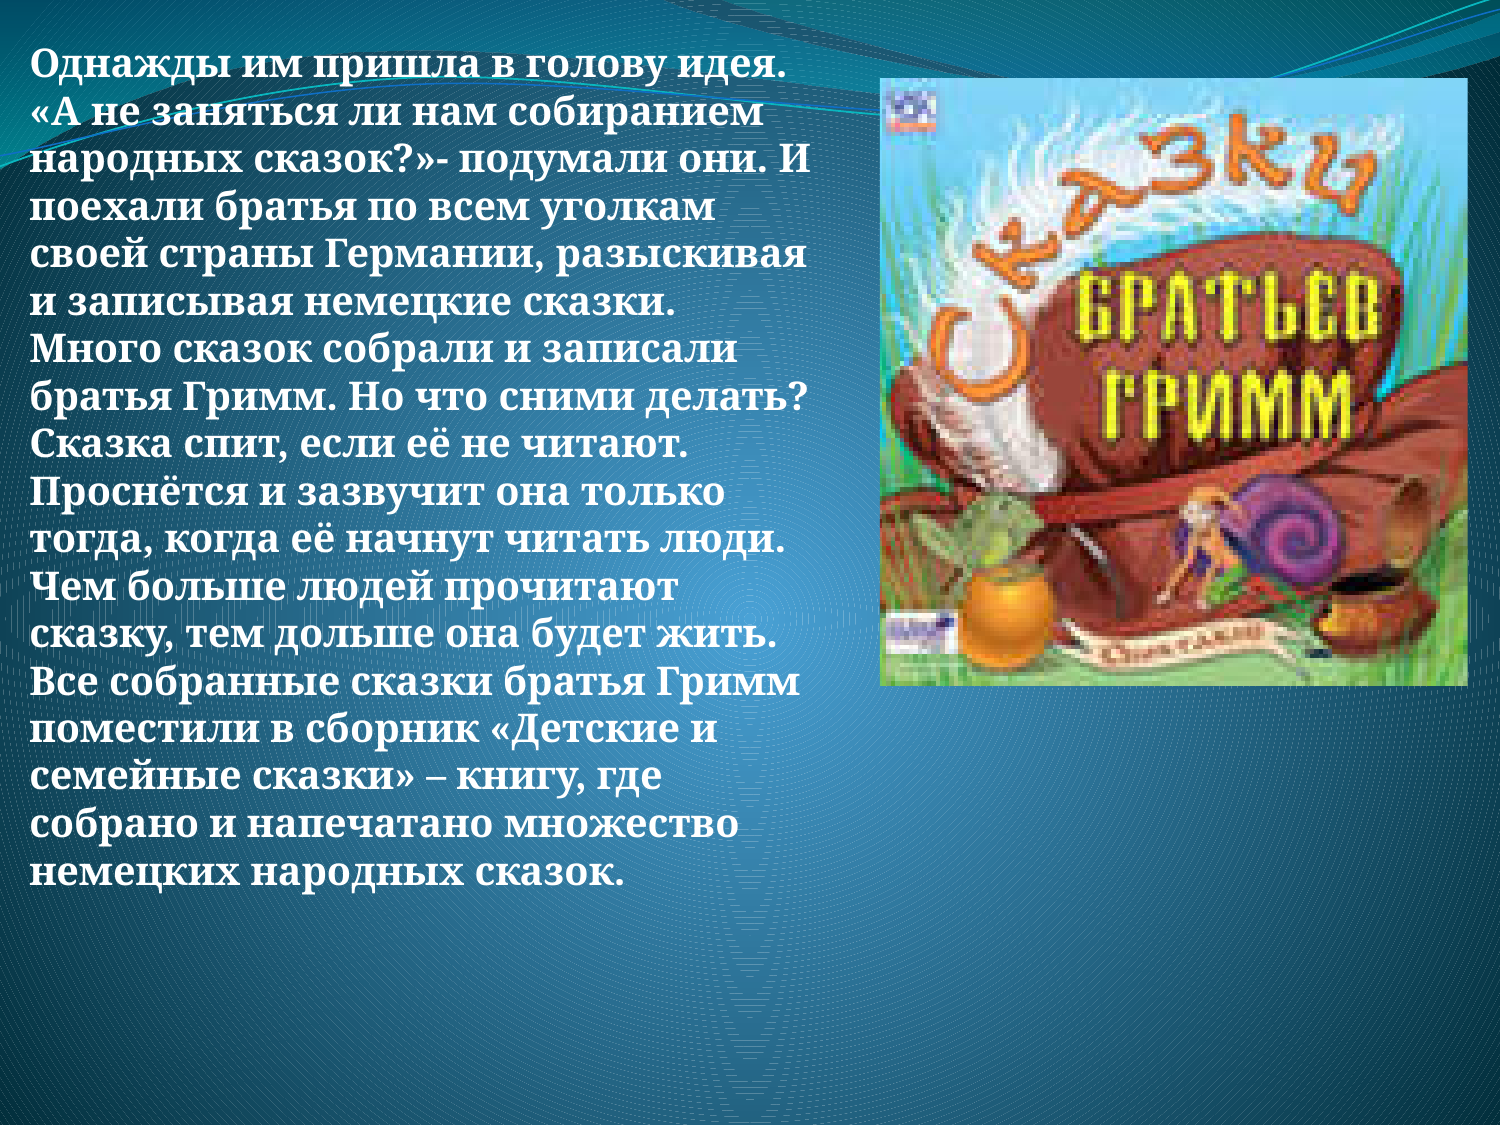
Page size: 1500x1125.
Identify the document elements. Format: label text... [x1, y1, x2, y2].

picture [879, 77, 1468, 686]
subtitle Однажды им пришла в голову идея. «А не заняться ли нам собиранием народных сказок?»- подумали они. И поехали братья по всем уголкам своей страны Германии, разыскивая и записывая немецкие сказки. Много сказок собрали и записали братья Гримм. Но что сними делать? Сказка спит, если её не читают. Проснётся и зазвучит она только тогда, когда её начнут читать люди. Чем больше людей прочитают сказку, тем дольше она будет жить. Все собранные сказки братья Гримм поместили в сборник «Детские и семейные сказки» – книгу, где собрано и напечатано множество немецких народных сказок. [29, 30, 834, 1059]
